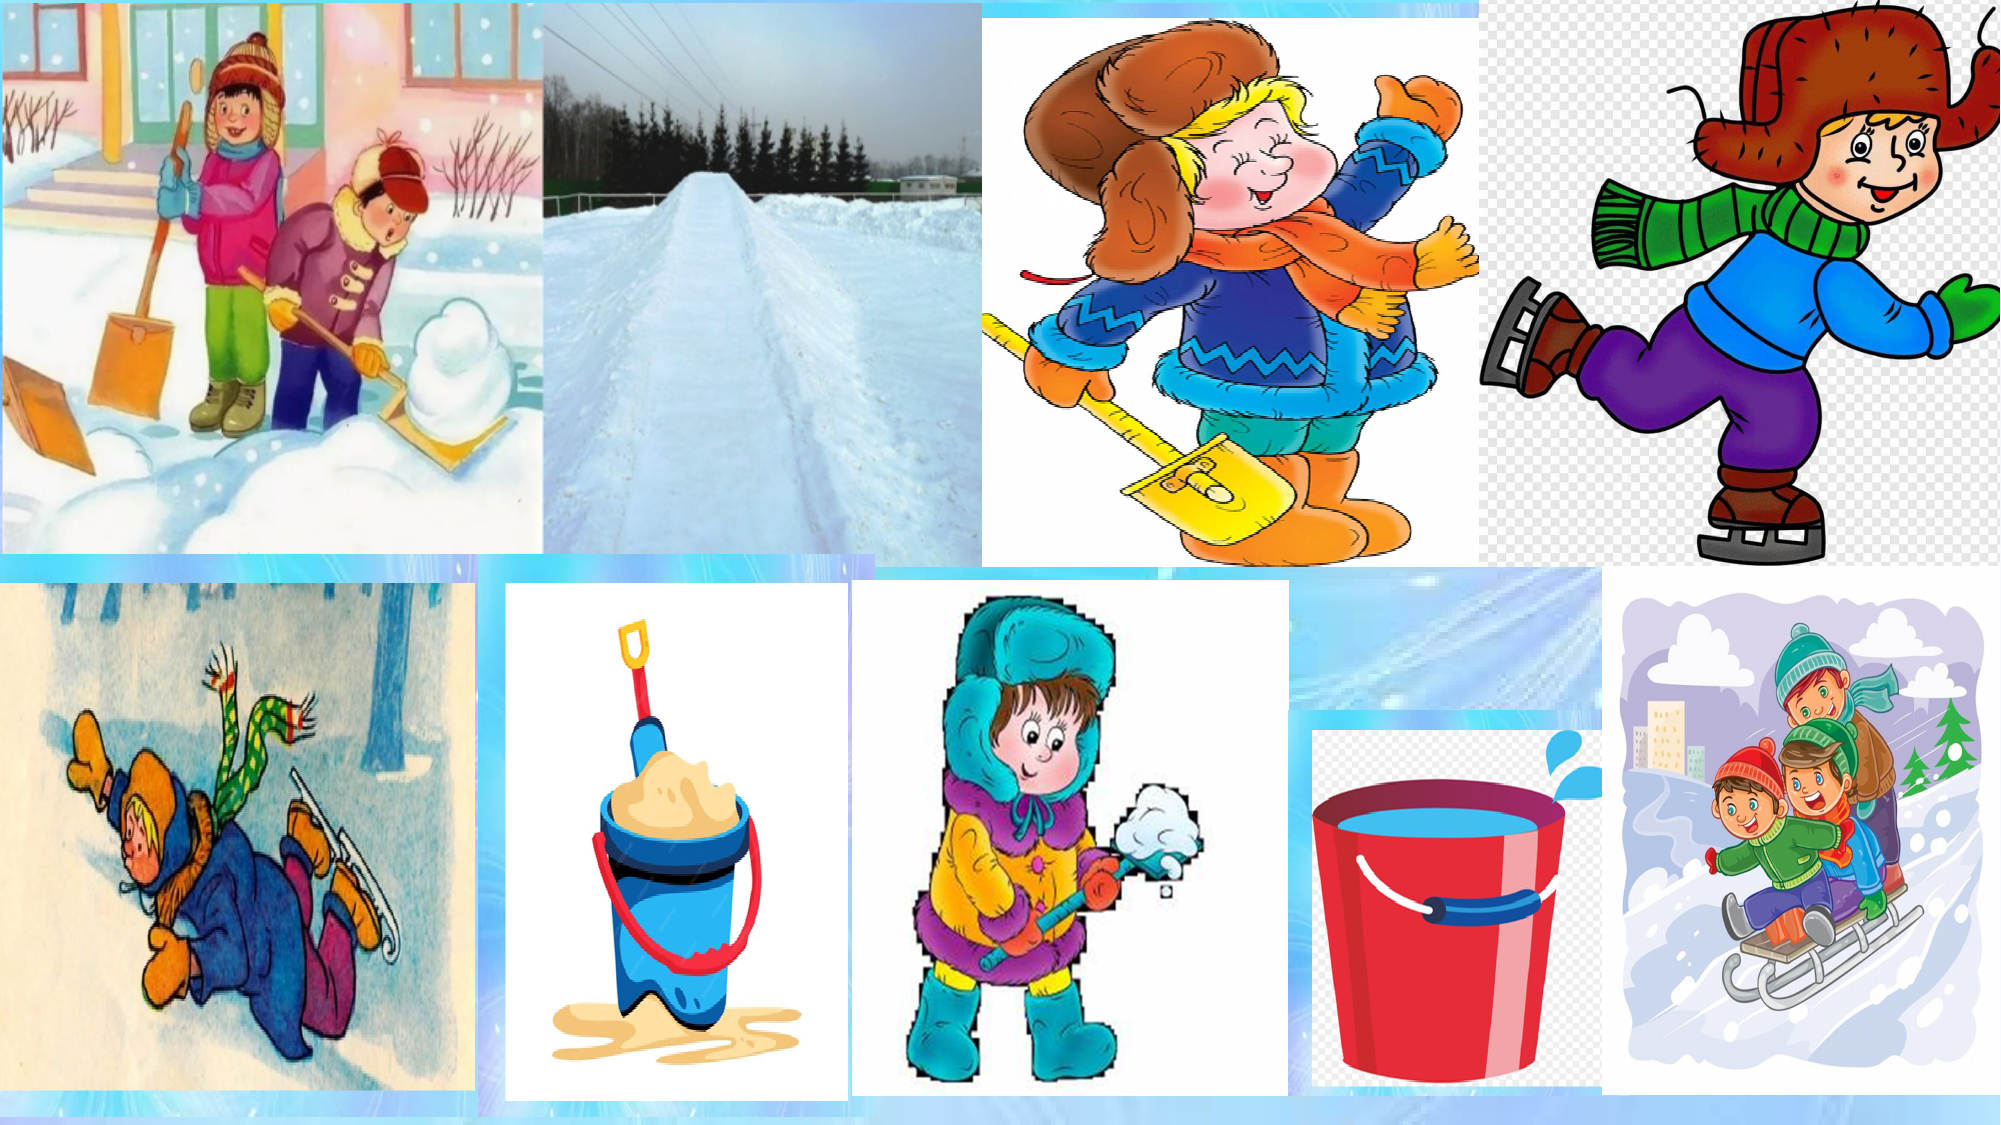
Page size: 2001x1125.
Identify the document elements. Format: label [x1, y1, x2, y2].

list [0, 3, 982, 567]
picture [0, 0, 2001, 1125]
